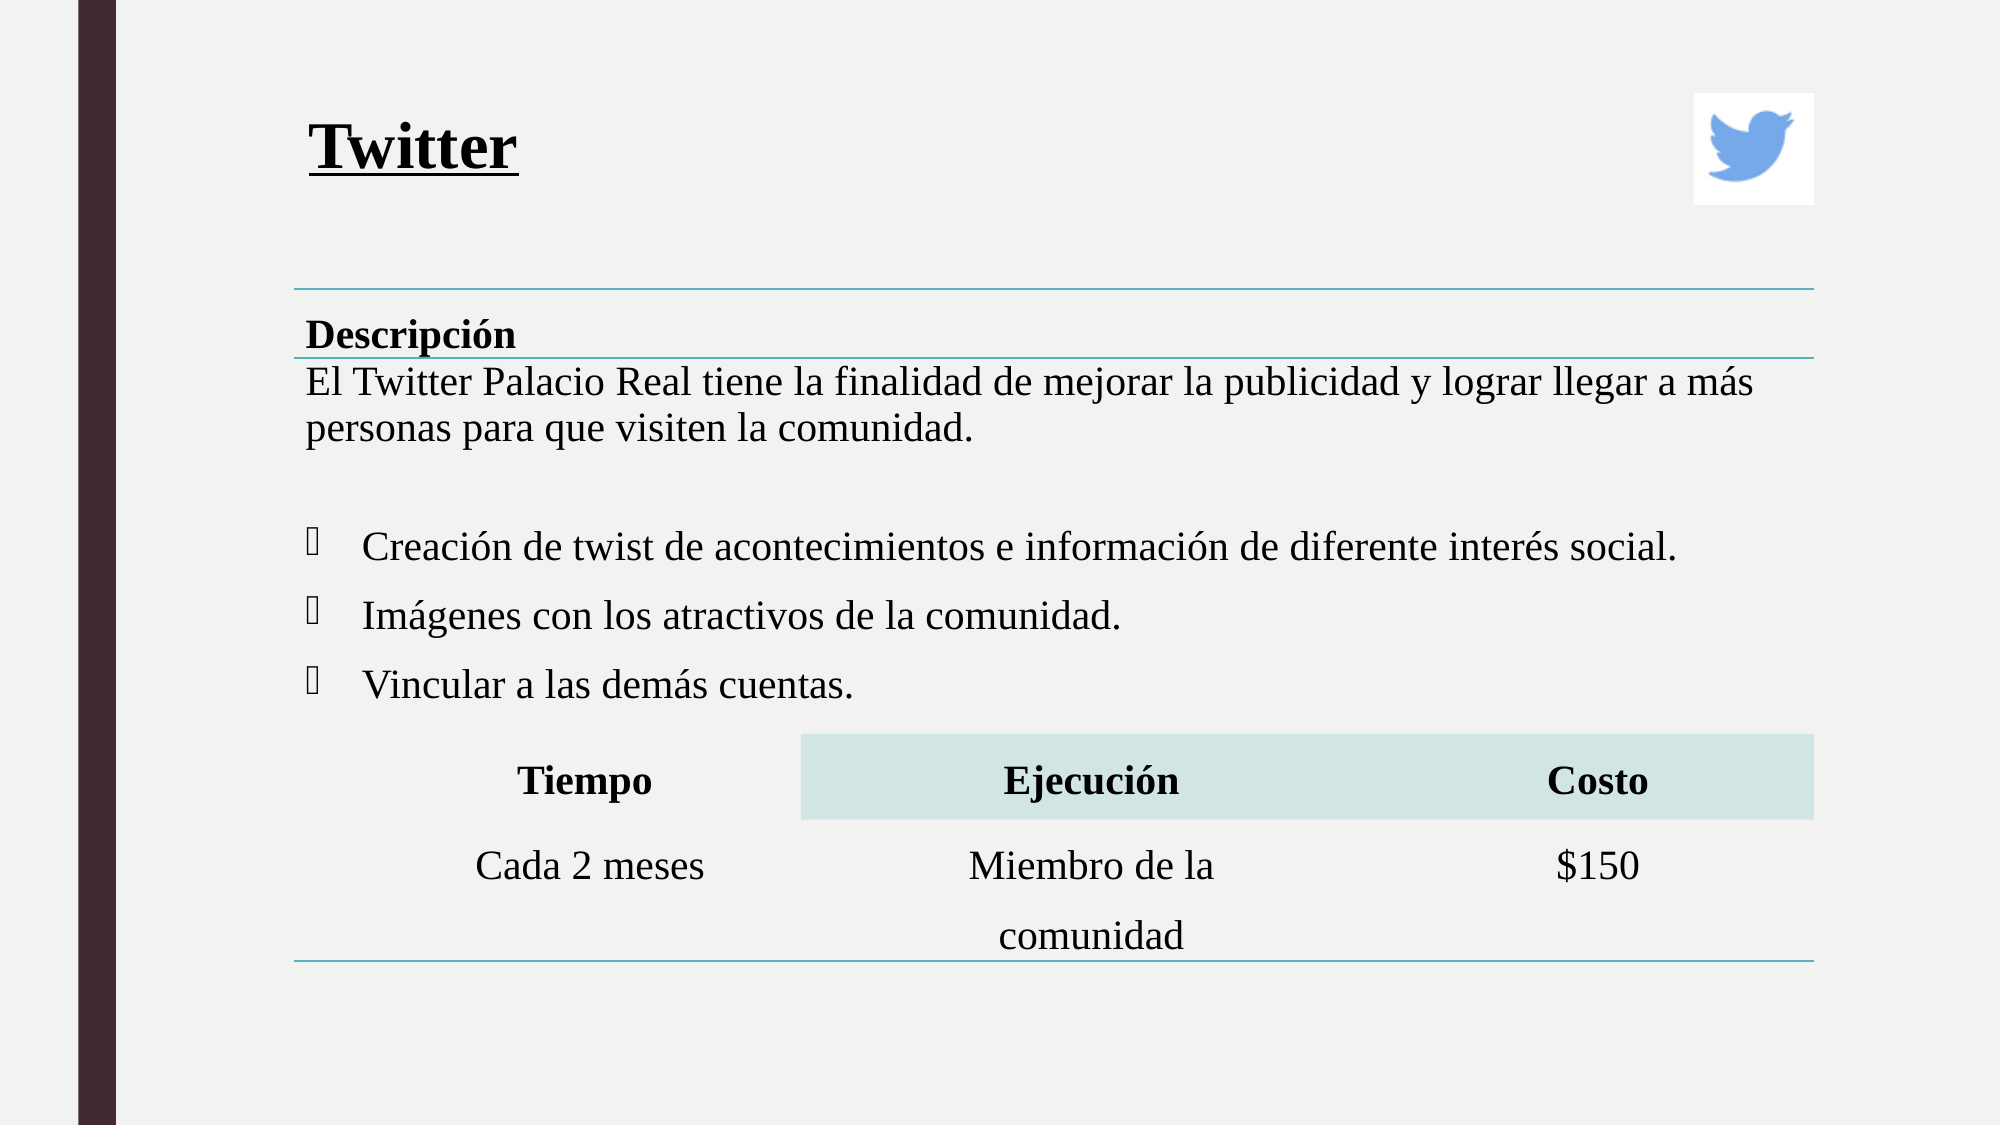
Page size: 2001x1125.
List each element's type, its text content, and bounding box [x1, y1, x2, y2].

table_cell Costo [1307, 734, 1814, 820]
table_cell El Twitter Palacio Real tiene la finalidad de mejorar la publicidad y lograr llegar a más personas para que visiten la comunidad. [294, 359, 1814, 500]
table_cell Miembro de la comunidad [801, 820, 1307, 960]
table_cell $150 [1307, 820, 1814, 960]
picture [1693, 93, 1814, 205]
table_cell Ejecución [801, 734, 1307, 820]
table_header Descripción [294, 290, 1814, 357]
table_cell Creación de twist de acontecimientos e información de diferente interés social. Imágenes con los atractivos de la comunidad. Vincular a las demás cuentas. [294, 500, 1814, 734]
table_cell Tiempo [294, 734, 801, 820]
table_cell Cada 2 meses [294, 820, 801, 960]
text_box Twitter [172, 94, 655, 190]
